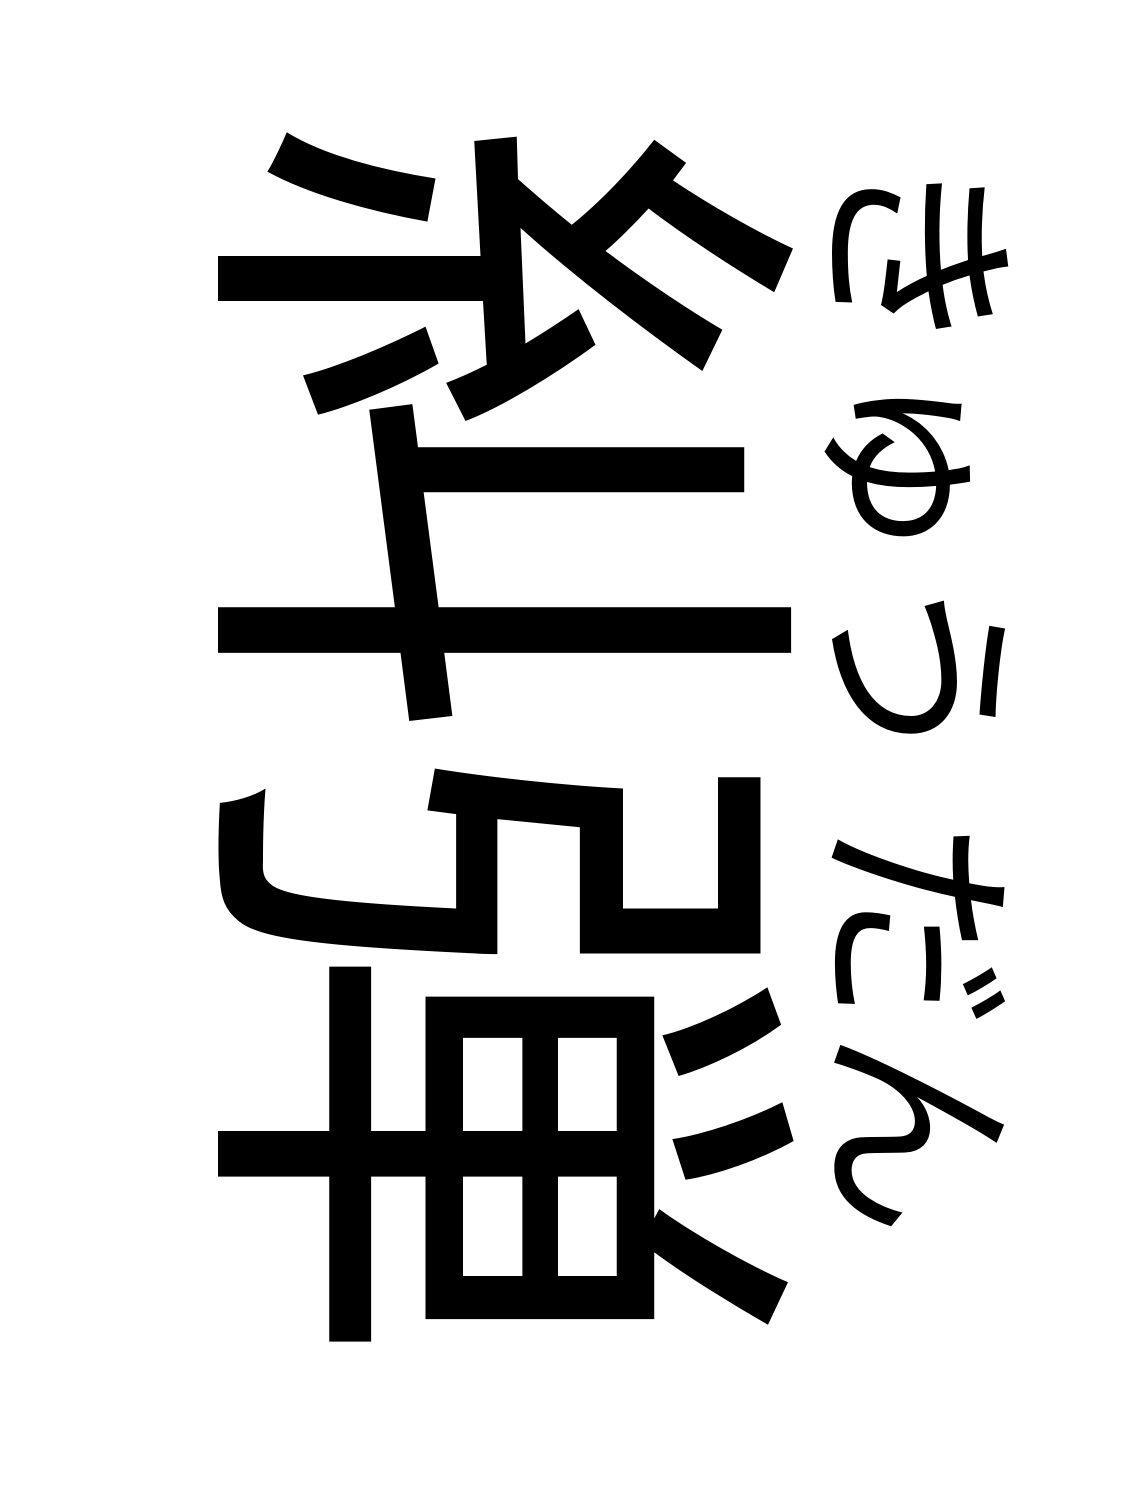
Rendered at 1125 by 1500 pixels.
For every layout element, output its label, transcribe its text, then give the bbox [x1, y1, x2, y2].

text_box きゅう だん [775, 135, 1058, 1459]
text_box 糾弾 [135, 116, 894, 1384]
